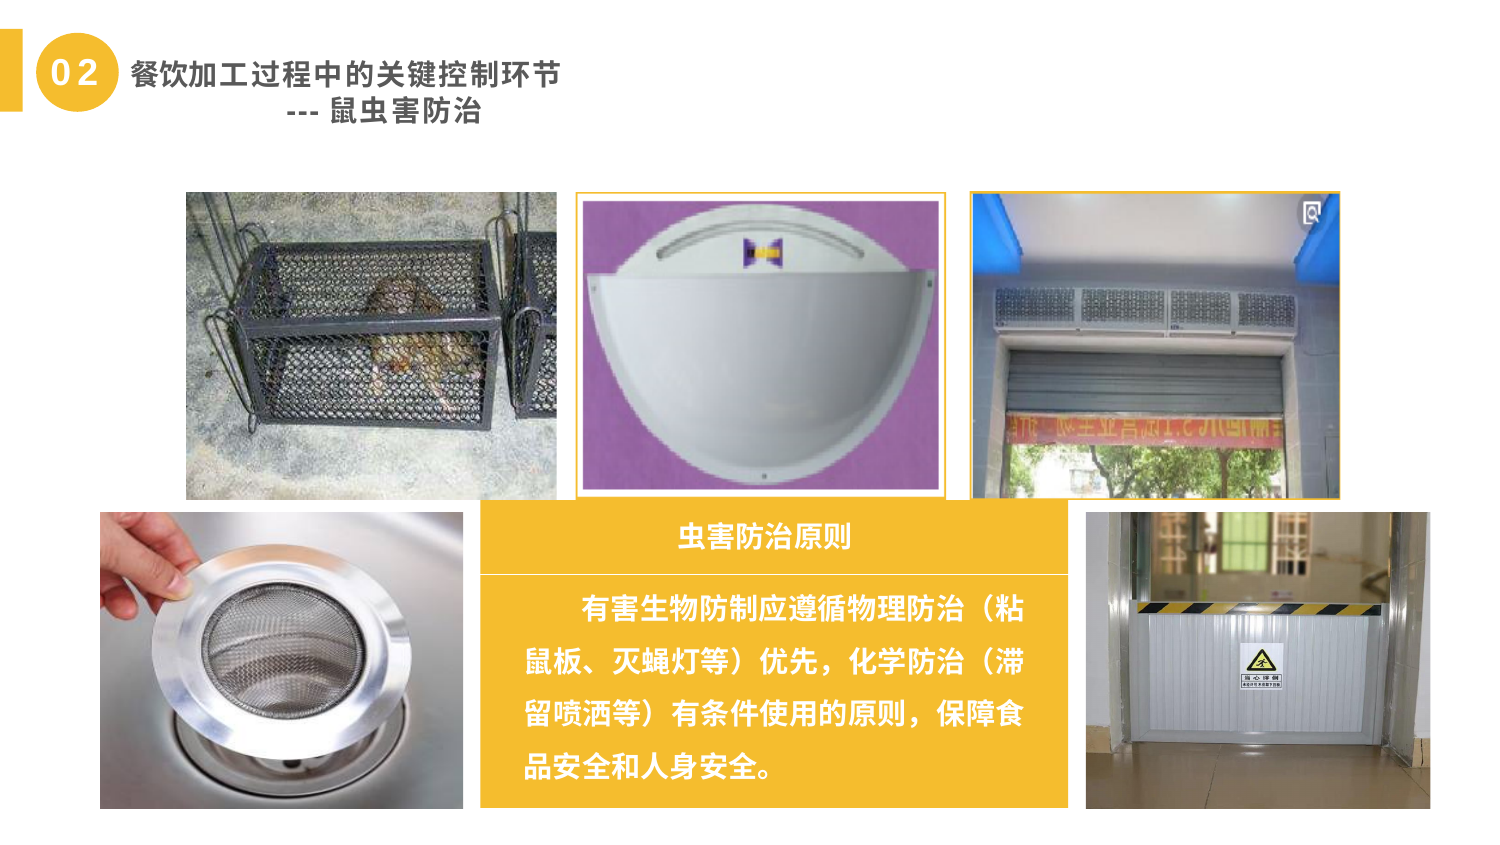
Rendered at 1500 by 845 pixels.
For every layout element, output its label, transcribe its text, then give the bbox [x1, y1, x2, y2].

text_box [969, 190, 1341, 500]
text_box 02 餐饮加工过程中的关键控制环节 ---鼠虫害防治 [39, 42, 576, 133]
text_box [49, 31, 106, 42]
text_box [575, 191, 947, 501]
text_box [480, 500, 1069, 574]
text_box [99, 512, 464, 809]
text_box [185, 191, 558, 501]
text_box 虫害防治原则 [666, 512, 883, 555]
text_box 有害生物防制应遵循物理防治（粘鼠板、灭蝇灯等）优先，化学防治（滞留喷洒等）有条件使用的原则，保障食品安全和人身安全。 [512, 575, 1036, 741]
text_box [480, 575, 1069, 808]
text_box [0, 28, 24, 113]
text_box [35, 55, 39, 90]
text_box [1085, 512, 1431, 809]
text_box 有害生物防制应遵循物理防治（粘鼠板、灭蝇灯等）优先，化学防治（滞留喷洒等）有条件使用的原则，保障食品安全和人身安全。 [512, 567, 1036, 574]
